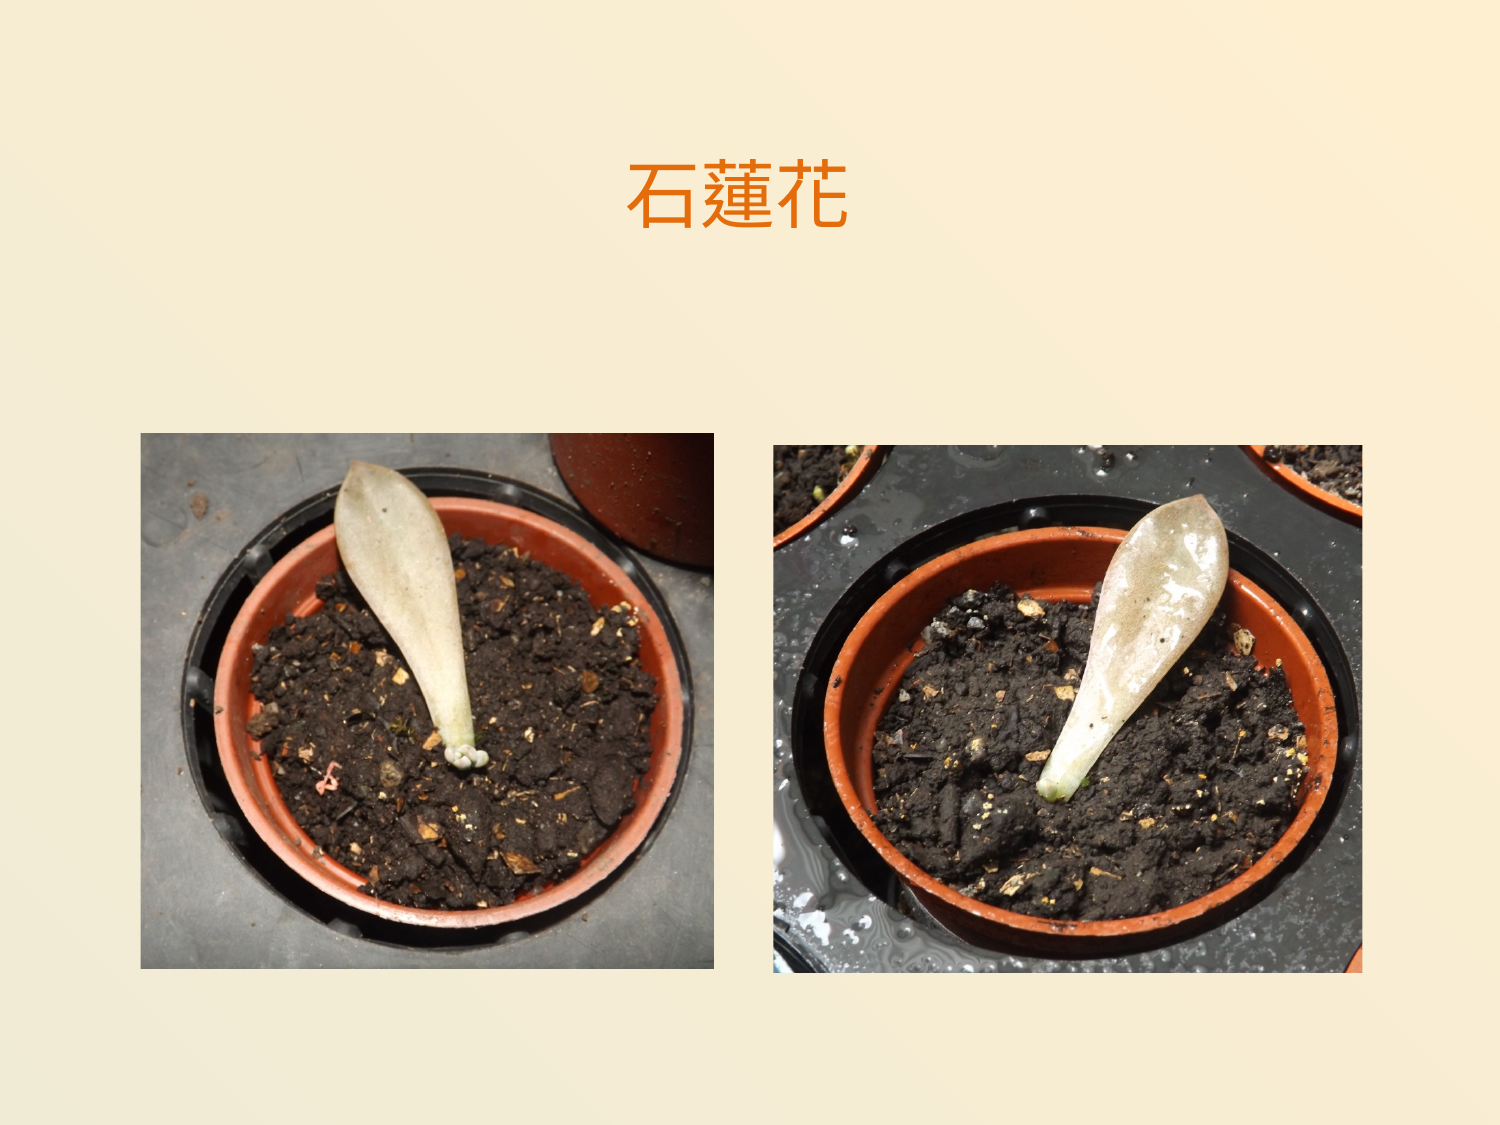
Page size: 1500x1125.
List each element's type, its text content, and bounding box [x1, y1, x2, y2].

picture [140, 433, 715, 969]
text_box 石蓮花 [610, 140, 866, 246]
picture [773, 445, 1363, 973]
